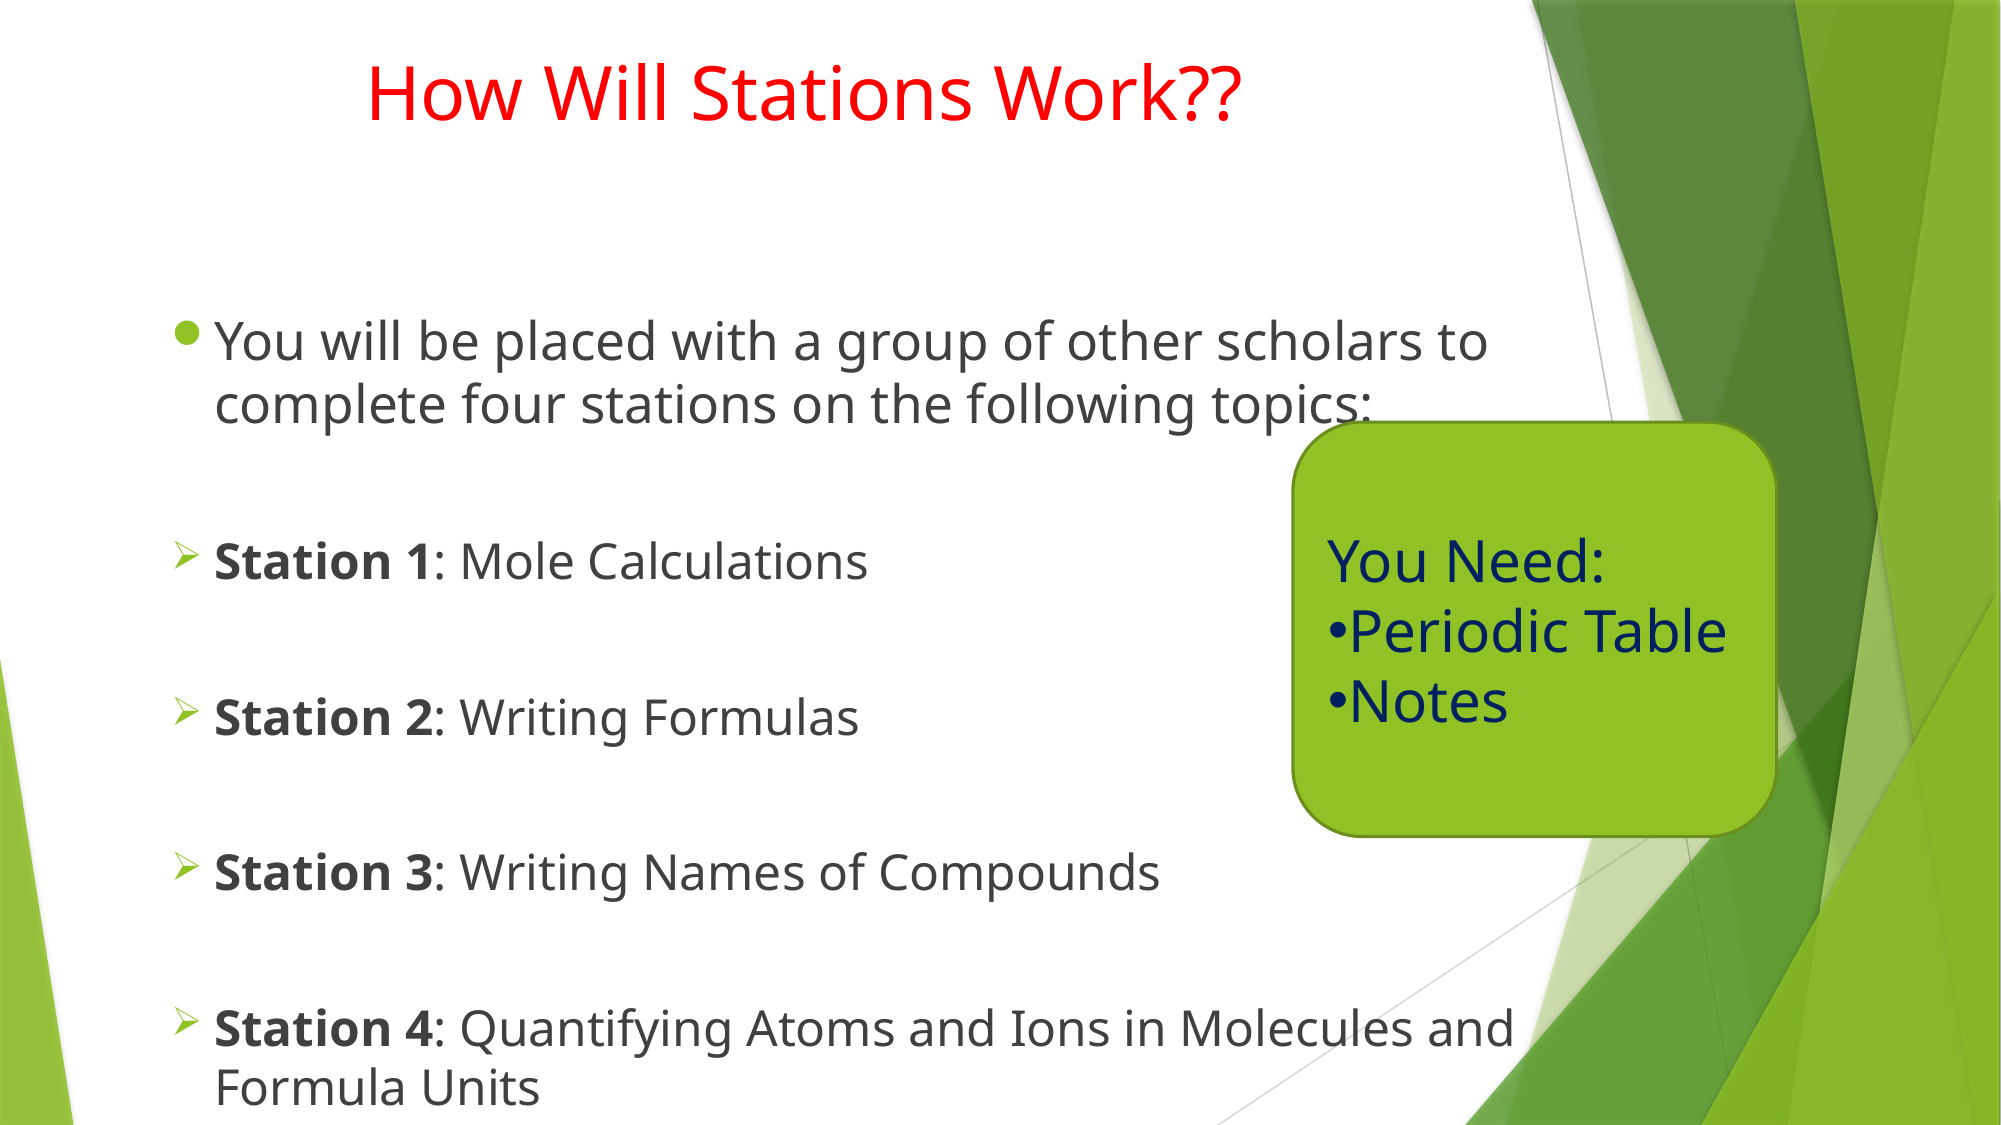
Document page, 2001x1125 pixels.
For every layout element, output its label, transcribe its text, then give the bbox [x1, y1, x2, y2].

title How Will Stations Work?? [350, 37, 1688, 200]
list You will be placed with a group of other scholars to complete four stations on the following topics: Station 1: Mole Calculations Station 2: Writing Formulas Station 3: Writing Names of Compounds Station 4: Quantifying Atoms and Ions in Molecules and Formula Units [156, 221, 1663, 1125]
text_box You Need: Periodic Table Notes [1291, 420, 1779, 839]
